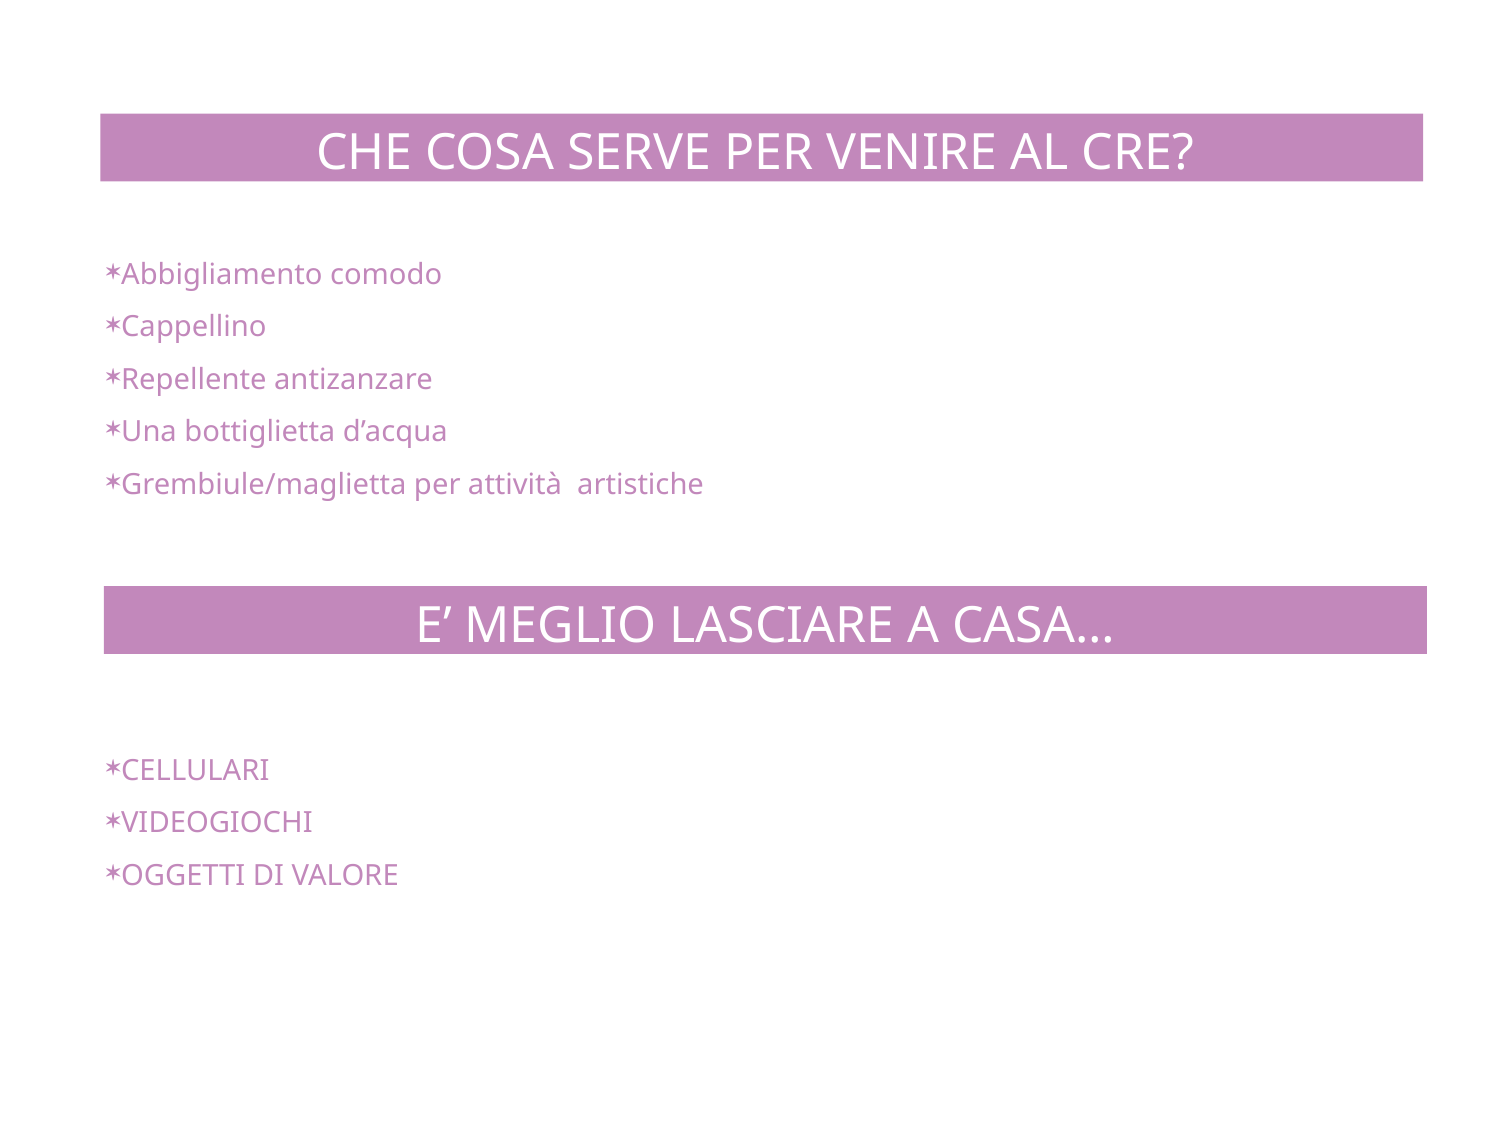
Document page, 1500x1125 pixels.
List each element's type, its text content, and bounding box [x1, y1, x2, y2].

text_box E’ MEGLIO LASCIARE A CASA… [103, 586, 1427, 654]
text_box CELLULARI VIDEOGIOCHI OGGETTI DI VALORE [100, 727, 1424, 941]
text_box Abbigliamento comodo Cappellino Repellente antizanzare Una bottiglietta d’acqua Grembiule/maglietta per attività artistiche [100, 231, 1424, 539]
text_box CHE COSA SERVE PER VENIRE AL CRE? [100, 113, 1424, 182]
